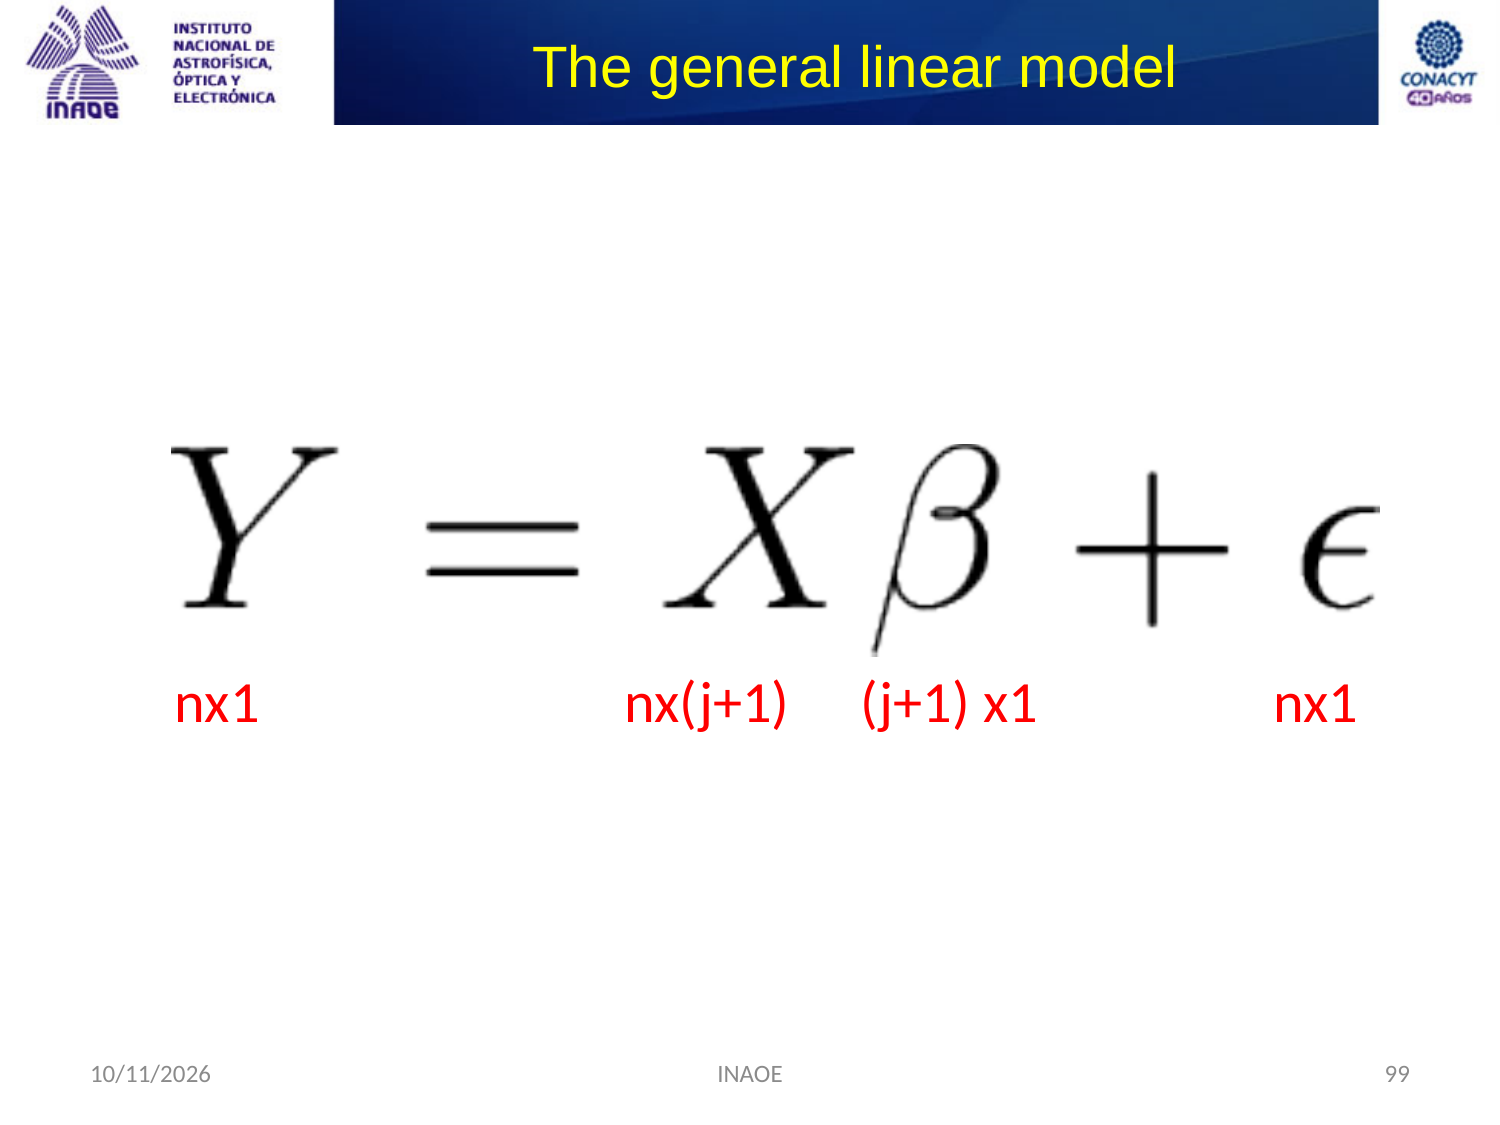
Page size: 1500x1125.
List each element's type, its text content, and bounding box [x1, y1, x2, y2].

footer INAOE [512, 1042, 988, 1103]
text_box nx1 [160, 656, 289, 742]
slide_number 99 [1074, 1042, 1425, 1103]
text_box nx(j+1) [609, 664, 818, 742]
text_box nx1 [1258, 656, 1387, 742]
picture [1383, 0, 1500, 125]
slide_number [75, 1042, 425, 1103]
picture [170, 444, 1381, 658]
title The general linear model [328, 0, 1383, 129]
text_box (j+1) x1 [845, 664, 1067, 742]
picture [0, 0, 328, 125]
